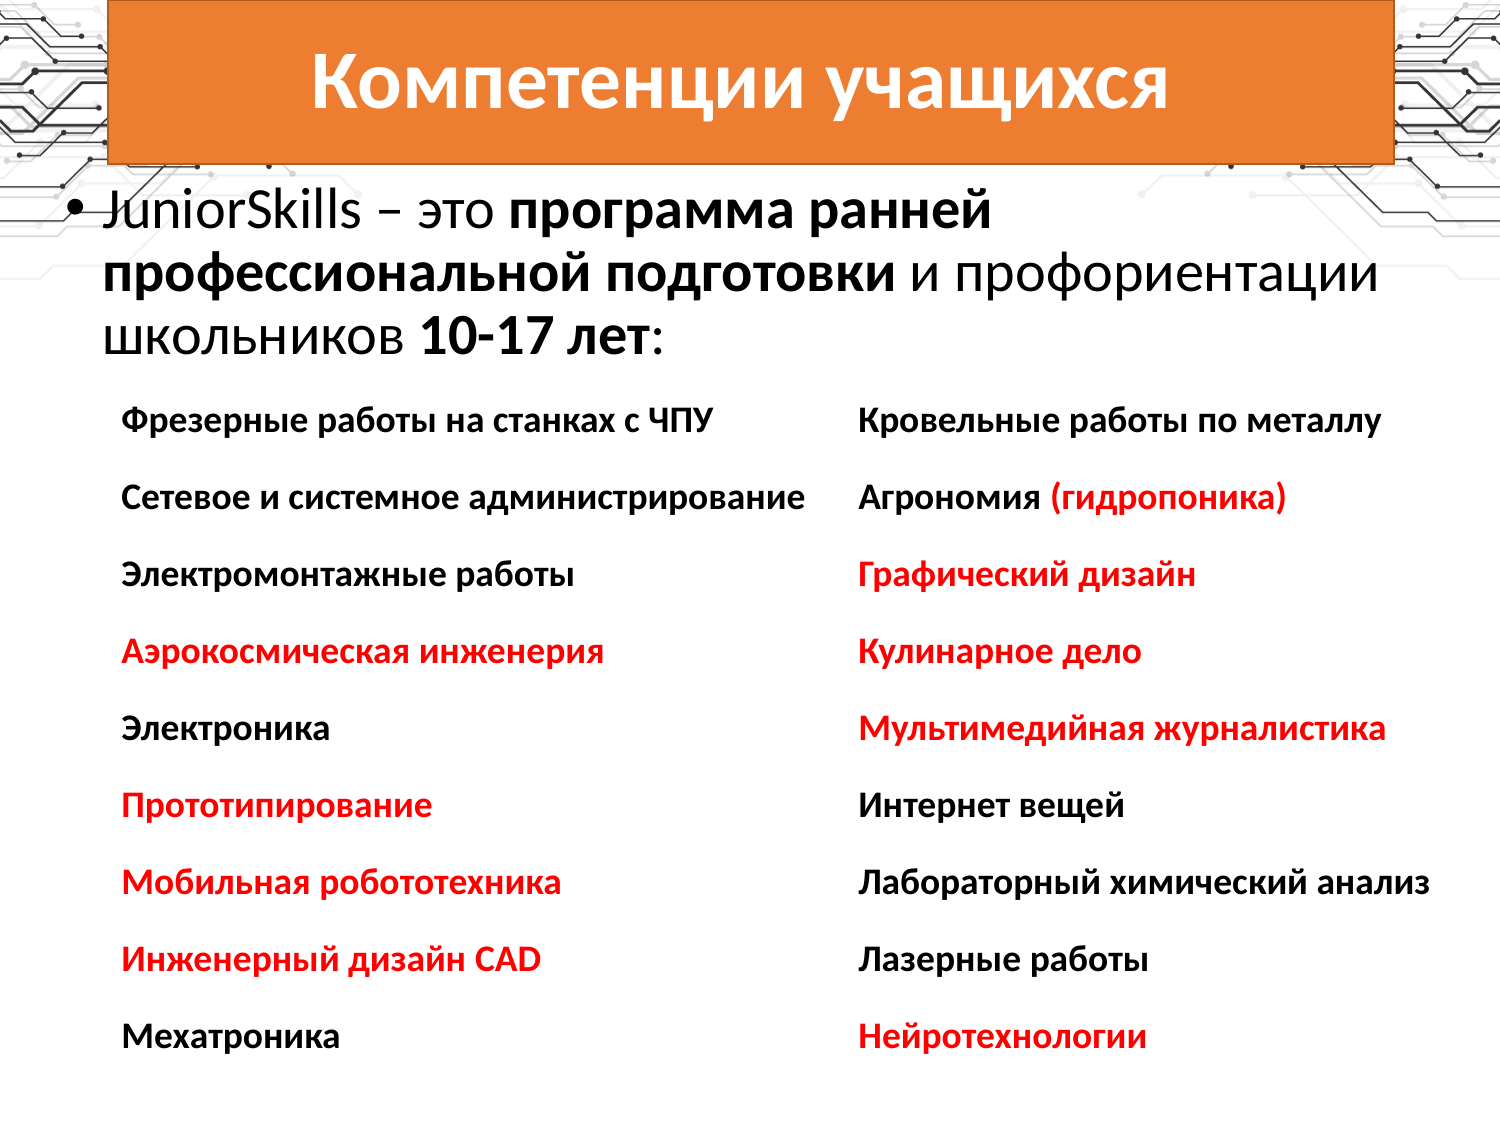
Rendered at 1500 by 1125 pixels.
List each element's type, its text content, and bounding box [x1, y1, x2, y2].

table_cell Аэрокосмическая инженерия [112, 614, 849, 689]
table_cell Лабораторный химический анализ [851, 845, 1483, 920]
table_cell Нейротехнологии [851, 999, 1483, 1074]
title Компетенции учащихся [107, 0, 1395, 165]
table_cell Лазерные работы [851, 922, 1483, 997]
table_cell Интернет вещей [851, 768, 1483, 843]
table_header Фрезерные работы на станках с ЧПУ [112, 383, 849, 458]
table_cell Кулинарное дело [851, 614, 1483, 689]
table_cell Прототипирование [112, 768, 849, 843]
table_cell Электроника [112, 691, 849, 766]
table_cell Мультимедийная журналистика [851, 691, 1483, 766]
picture [0, 0, 1500, 1125]
table_cell Агрономия (гидропоника) [851, 460, 1483, 535]
table_cell Электромонтажные работы [112, 537, 849, 612]
list JuniorSkills – это программа ранней профессиональной подготовки и профориентации школьников 10-17 лет: [50, 170, 1466, 1014]
table_cell Мехатроника [112, 999, 849, 1074]
table_cell Мобильная робототехника [112, 845, 849, 920]
table_cell Сетевое и системное администрирование [112, 460, 849, 535]
table_cell Инженерный дизайн CAD [112, 922, 849, 997]
table_cell Графический дизайн [851, 537, 1483, 612]
table_header Кровельные работы по металлу [851, 383, 1483, 458]
